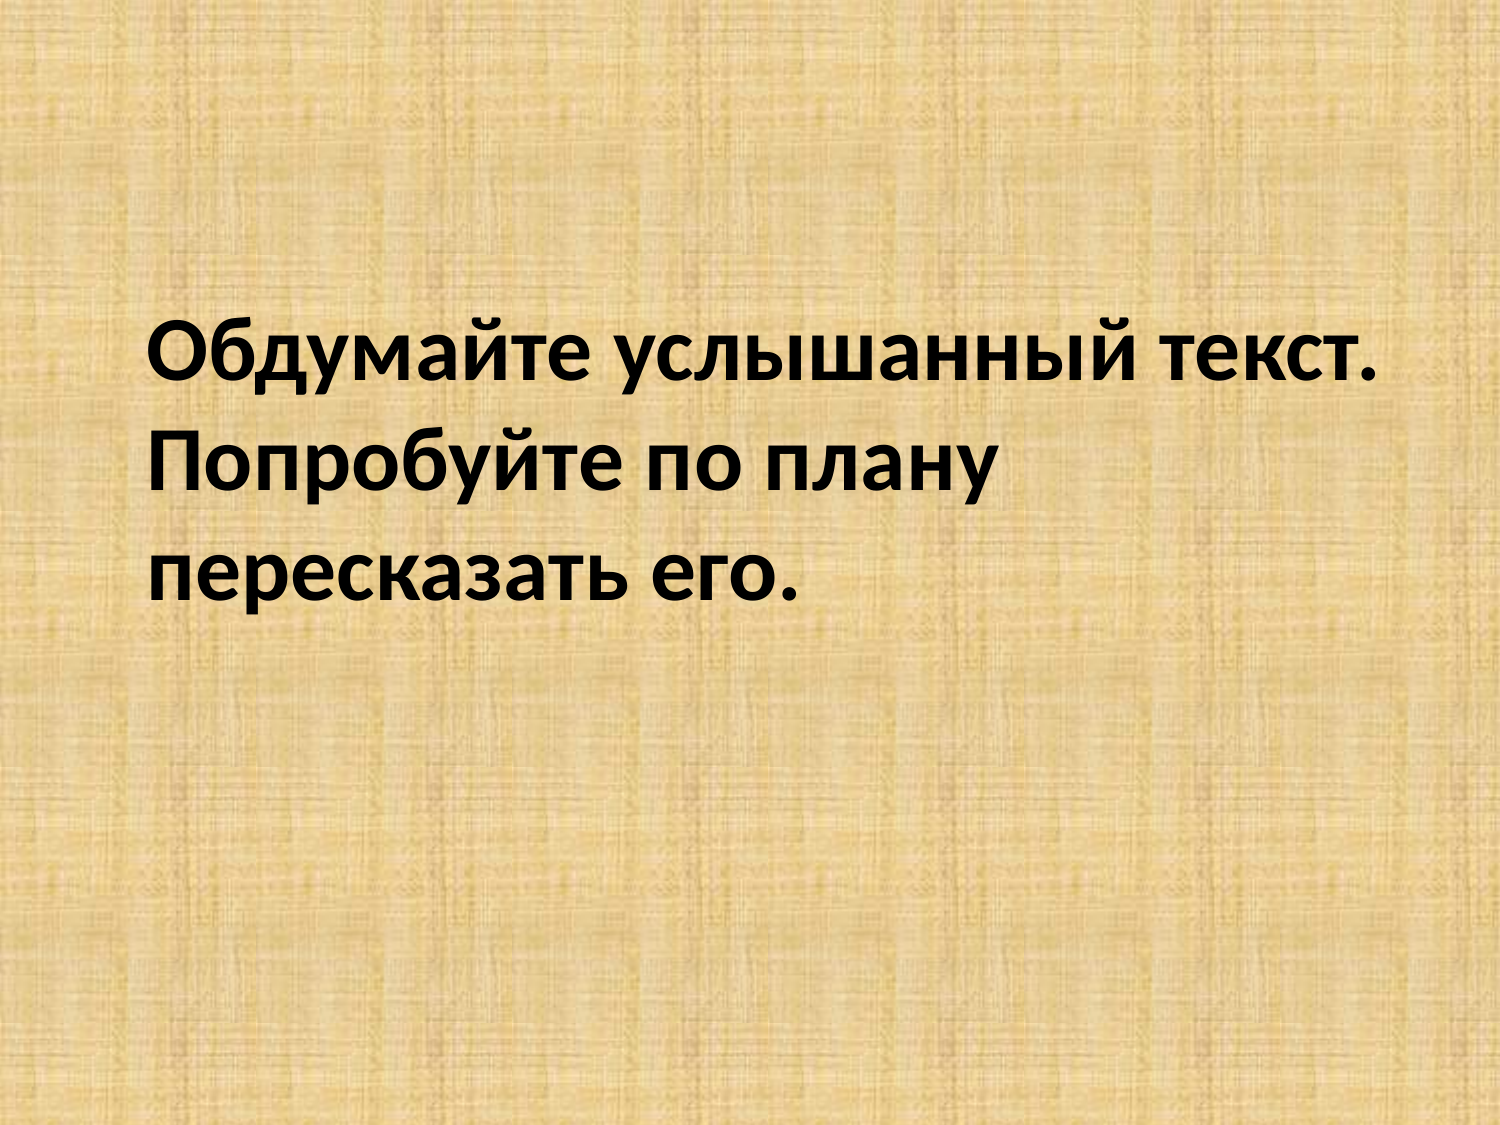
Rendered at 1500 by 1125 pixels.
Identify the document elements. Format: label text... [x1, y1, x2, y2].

list Обдумайте услышанный текст. Попробуйте по плану пересказать его. [74, 54, 1426, 1006]
picture [0, 0, 1500, 1125]
